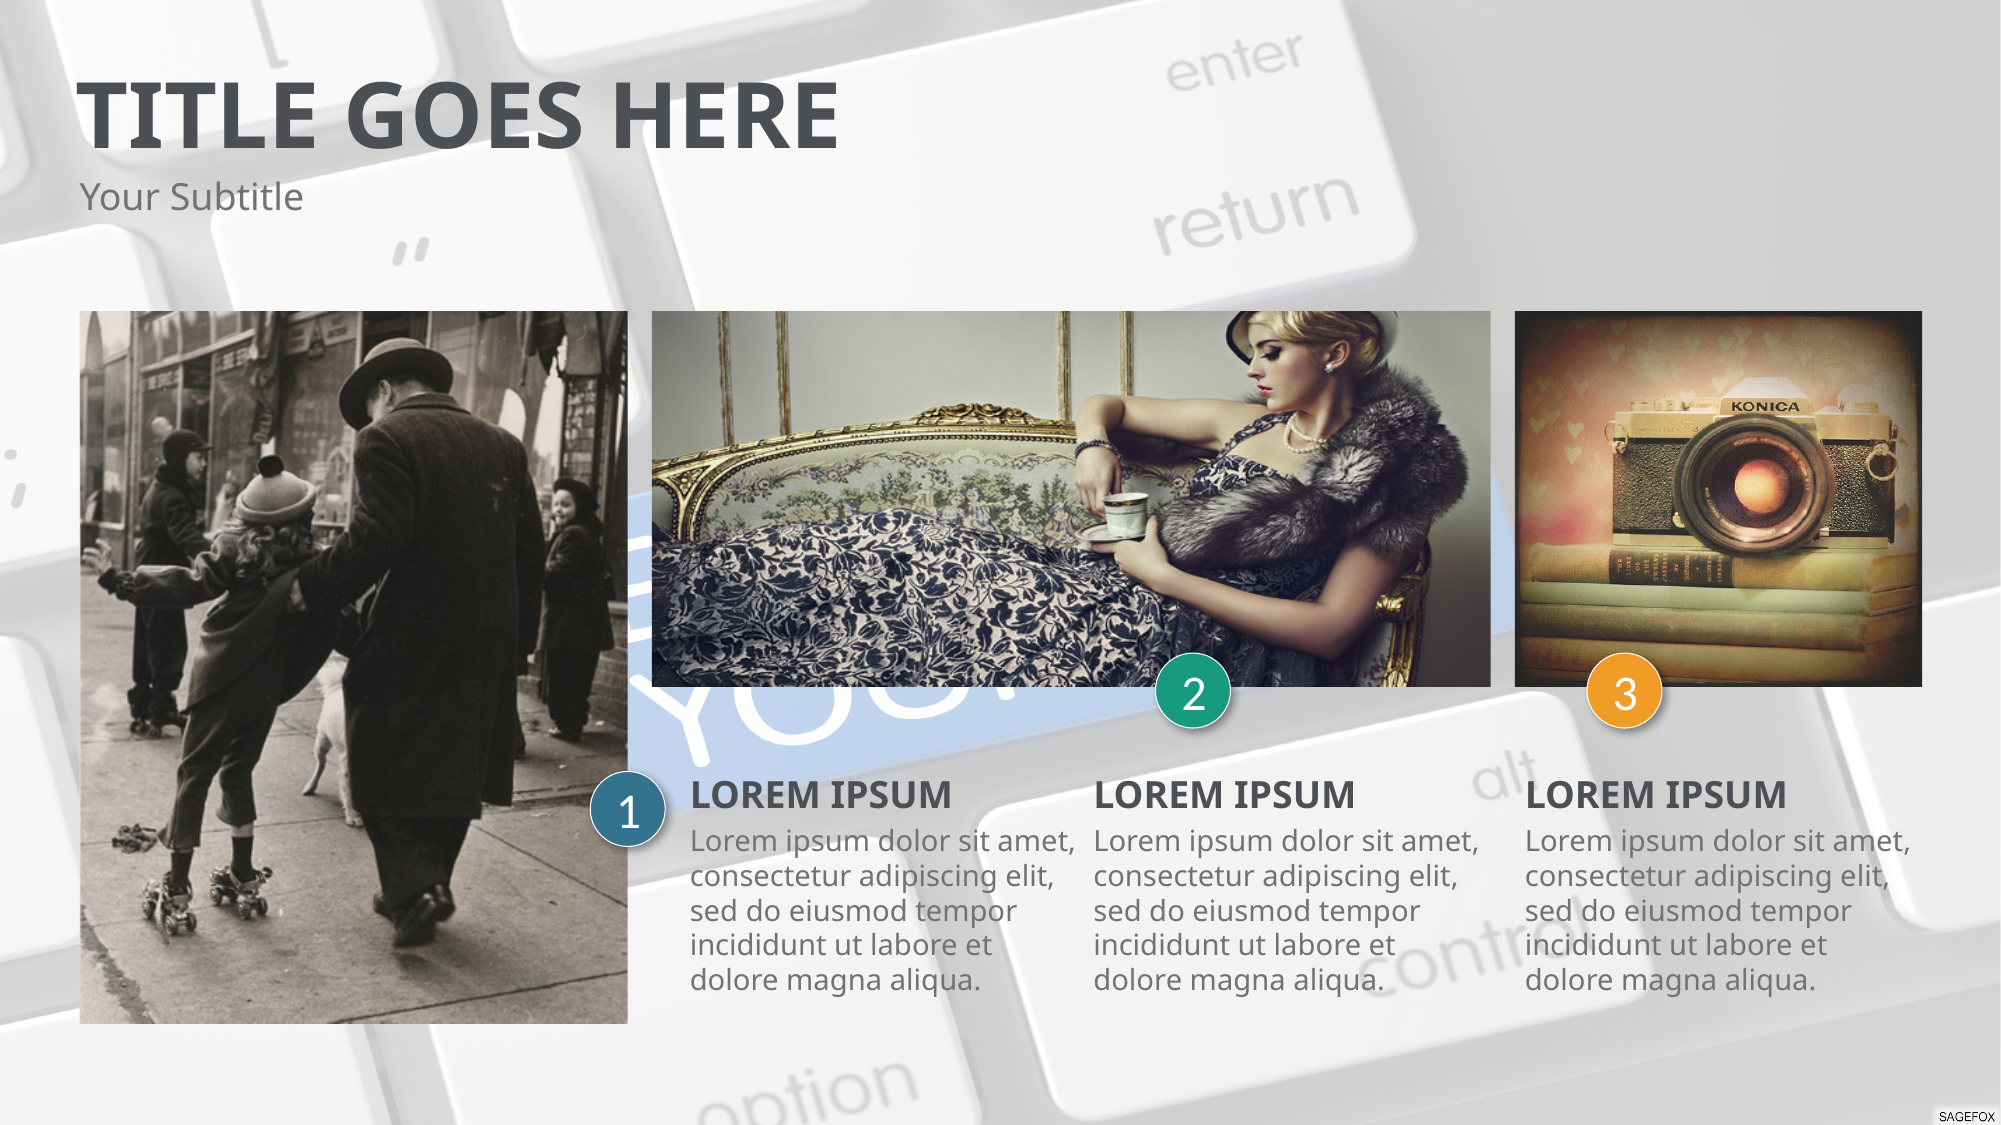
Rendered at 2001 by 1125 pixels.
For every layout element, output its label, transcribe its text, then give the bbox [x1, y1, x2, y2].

text_box LOREM IPSUM Lorem ipsum dolor sit amet, consectetur adipiscing elit, sed do eiusmod tempor incididunt ut labore et dolore magna aliqua. [679, 766, 1083, 1002]
picture [1936, 1111, 1997, 1125]
text_box LOREM IPSUM Lorem ipsum dolor sit amet, consectetur adipiscing elit, sed do eiusmod tempor incididunt ut labore et dolore magna aliqua. [1514, 766, 1923, 1002]
text_box [1514, 310, 1923, 688]
text_box [79, 310, 629, 1025]
text_box 3 [1585, 651, 1664, 730]
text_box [60, 49, 1020, 227]
text_box [651, 310, 1492, 688]
text_box 2 [1154, 651, 1232, 730]
text_box 1 [589, 770, 667, 848]
text_box LOREM IPSUM Lorem ipsum dolor sit amet, consectetur adipiscing elit, sed do eiusmod tempor incididunt ut labore et dolore magna aliqua. [1083, 766, 1491, 1002]
